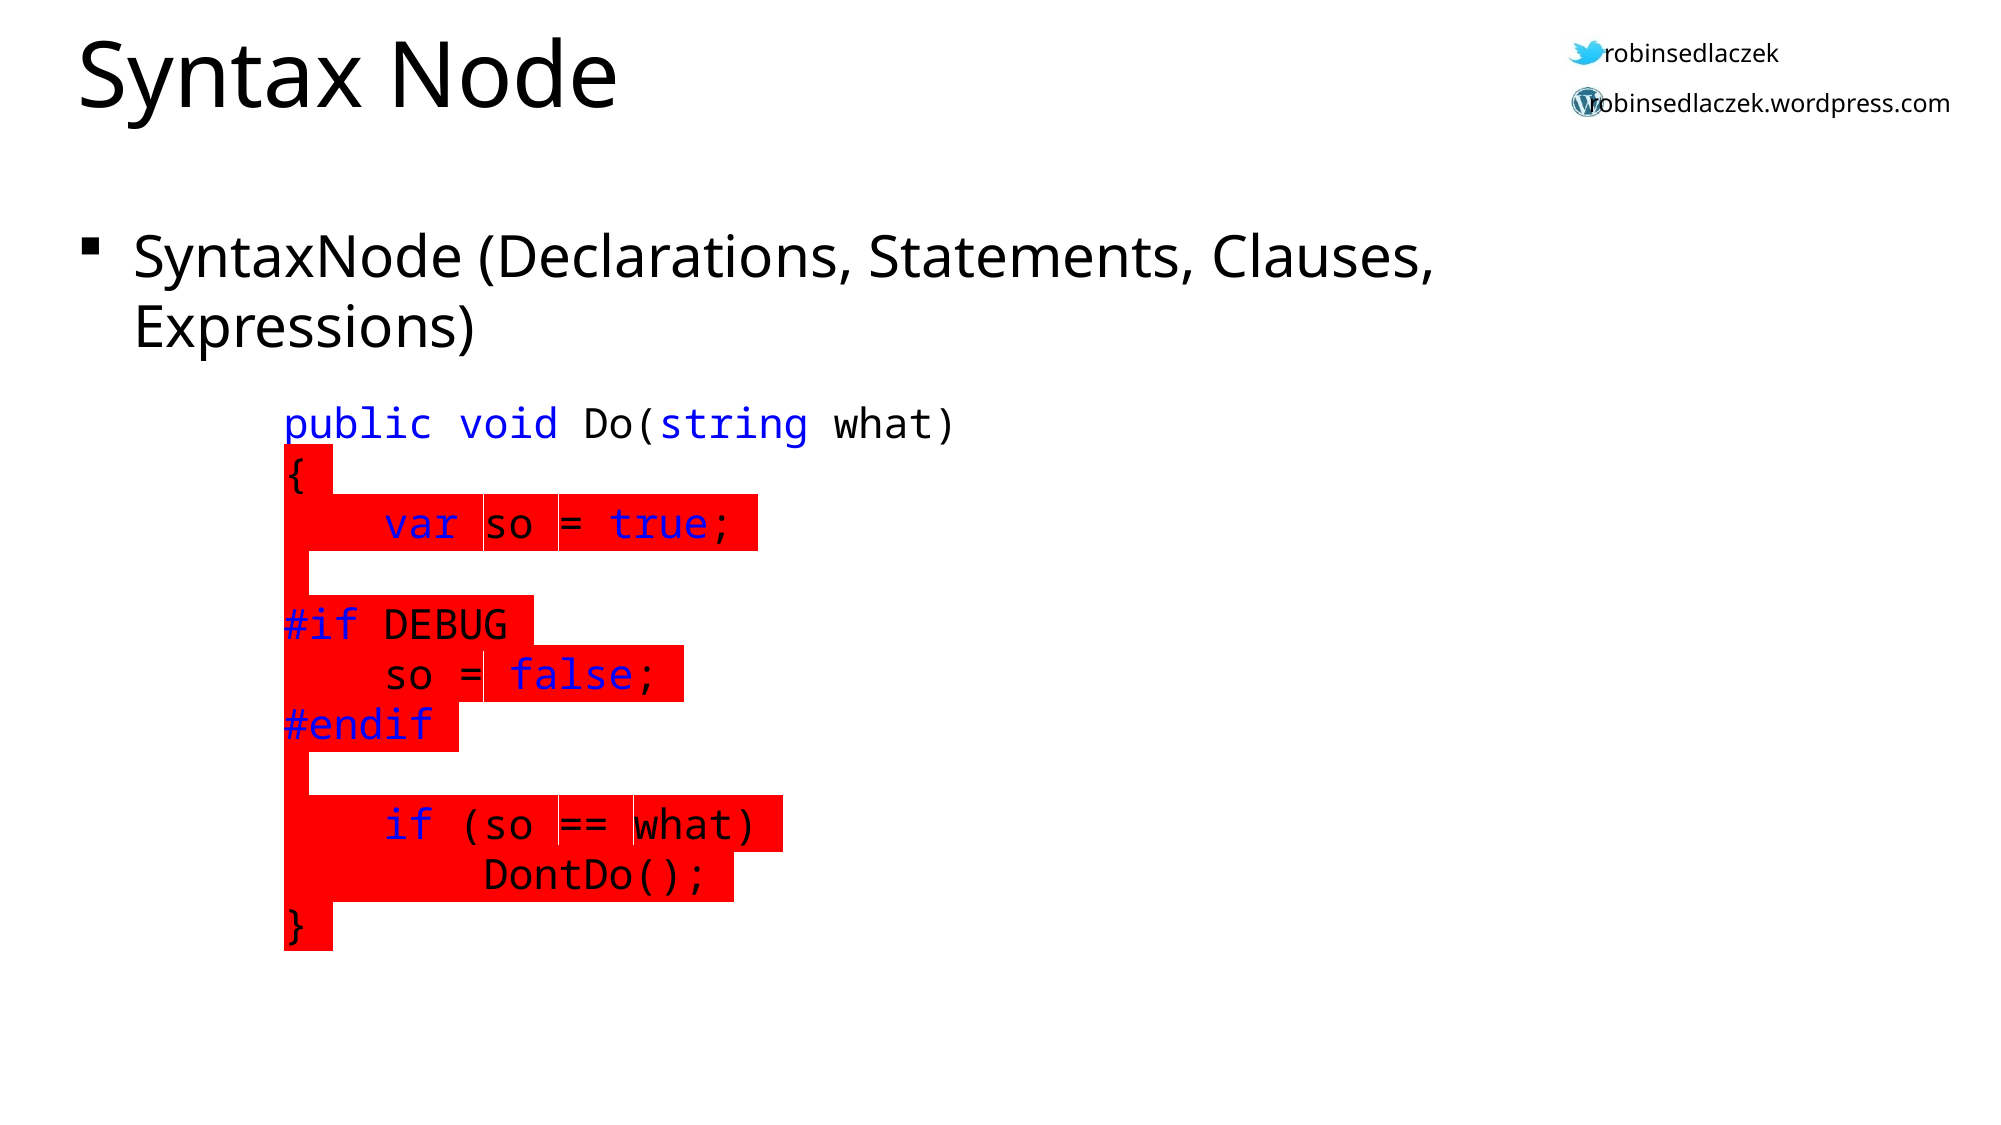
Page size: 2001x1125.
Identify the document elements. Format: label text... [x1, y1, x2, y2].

list SyntaxNode (Declarations, Statements, Clauses, Expressions) [62, 211, 1791, 330]
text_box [1552, 30, 1937, 118]
text_box public void Do(string what) {. ....var.so.=.true;. . #if.DEBUG. ....so.=.false;. #endif. . ....if.(so.==.what). ........DontDo();. }. [268, 389, 1113, 1000]
title Syntax Node [62, 29, 1953, 205]
